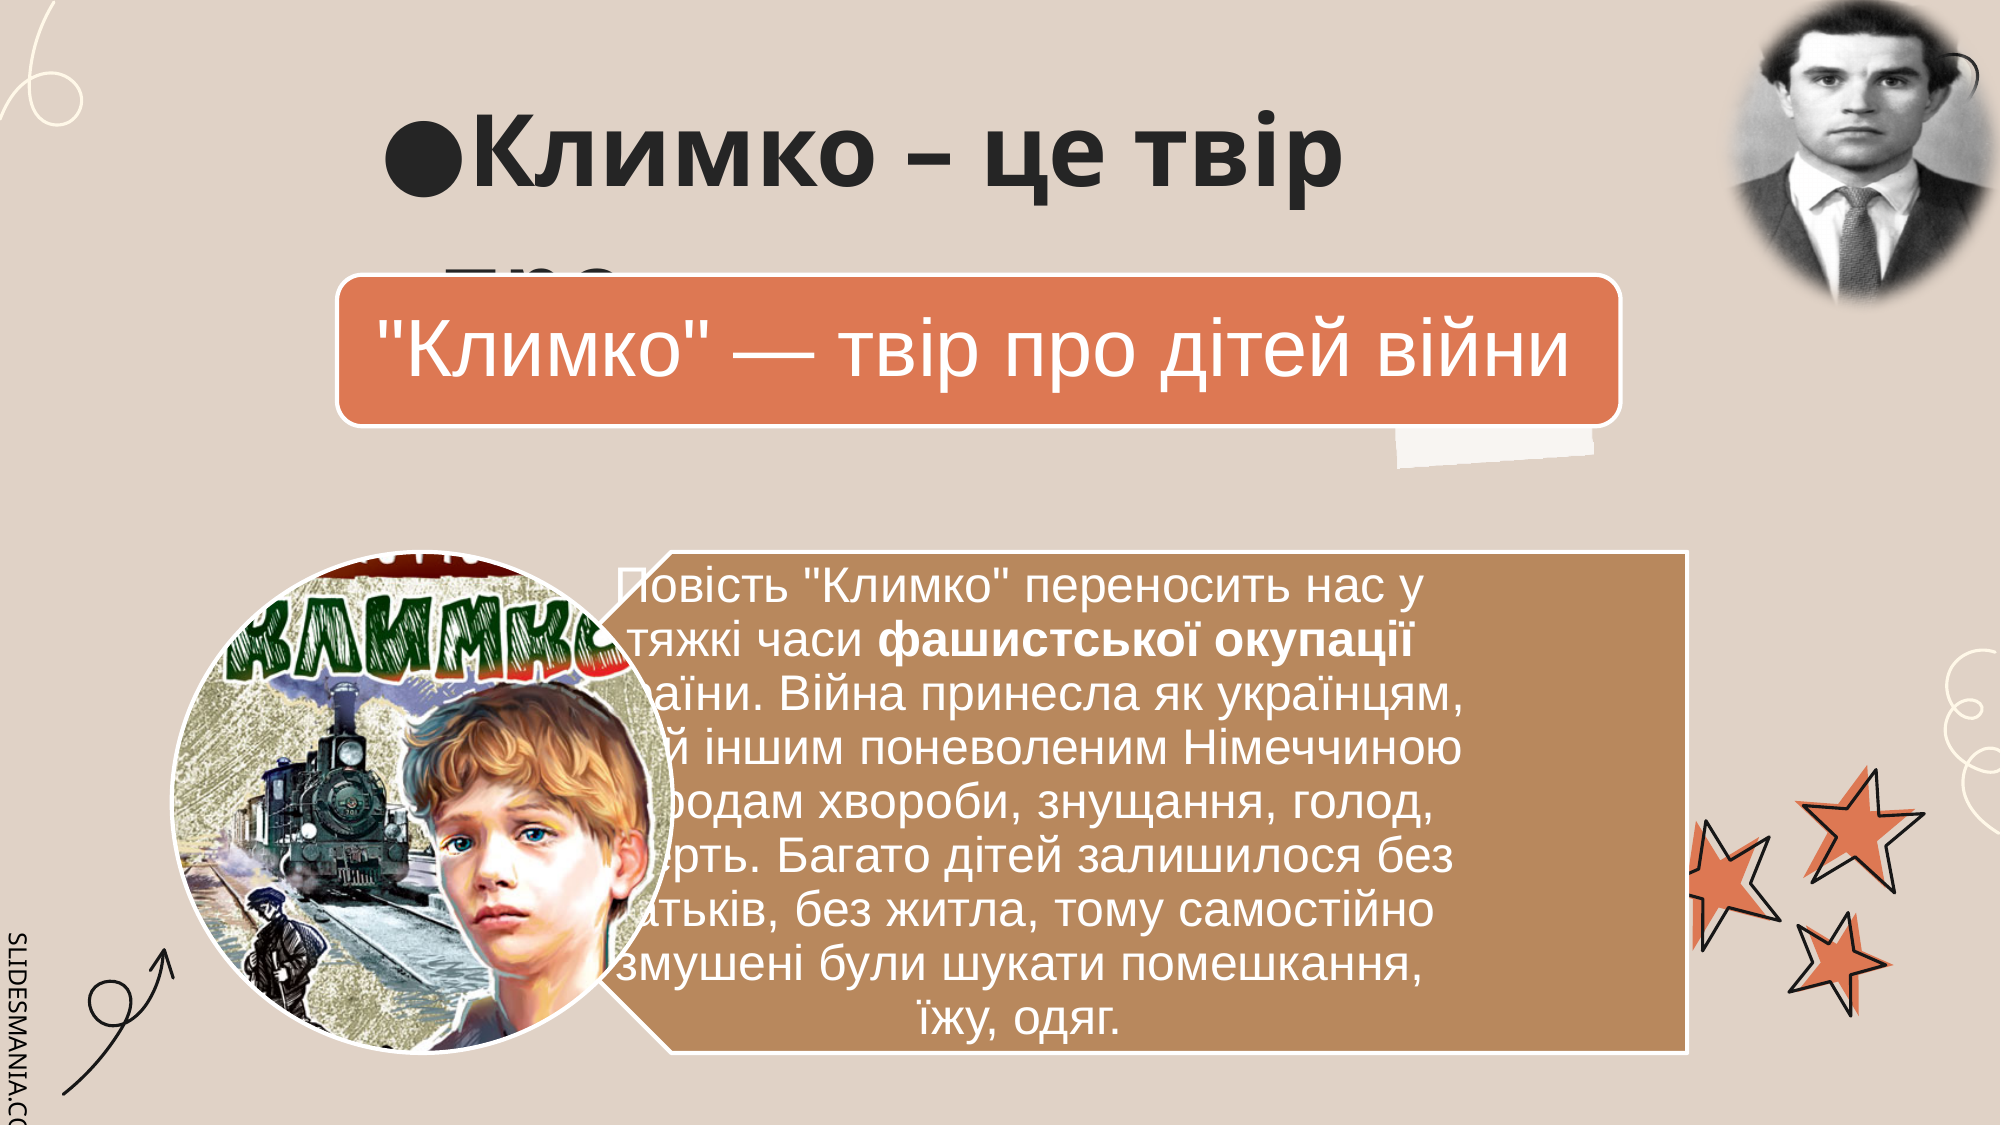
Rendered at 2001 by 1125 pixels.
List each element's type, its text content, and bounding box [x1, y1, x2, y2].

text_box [336, 232, 1621, 472]
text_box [0, 551, 1882, 1054]
picture [1712, 0, 2000, 318]
list Климко – це твір про…. [343, 48, 1618, 230]
